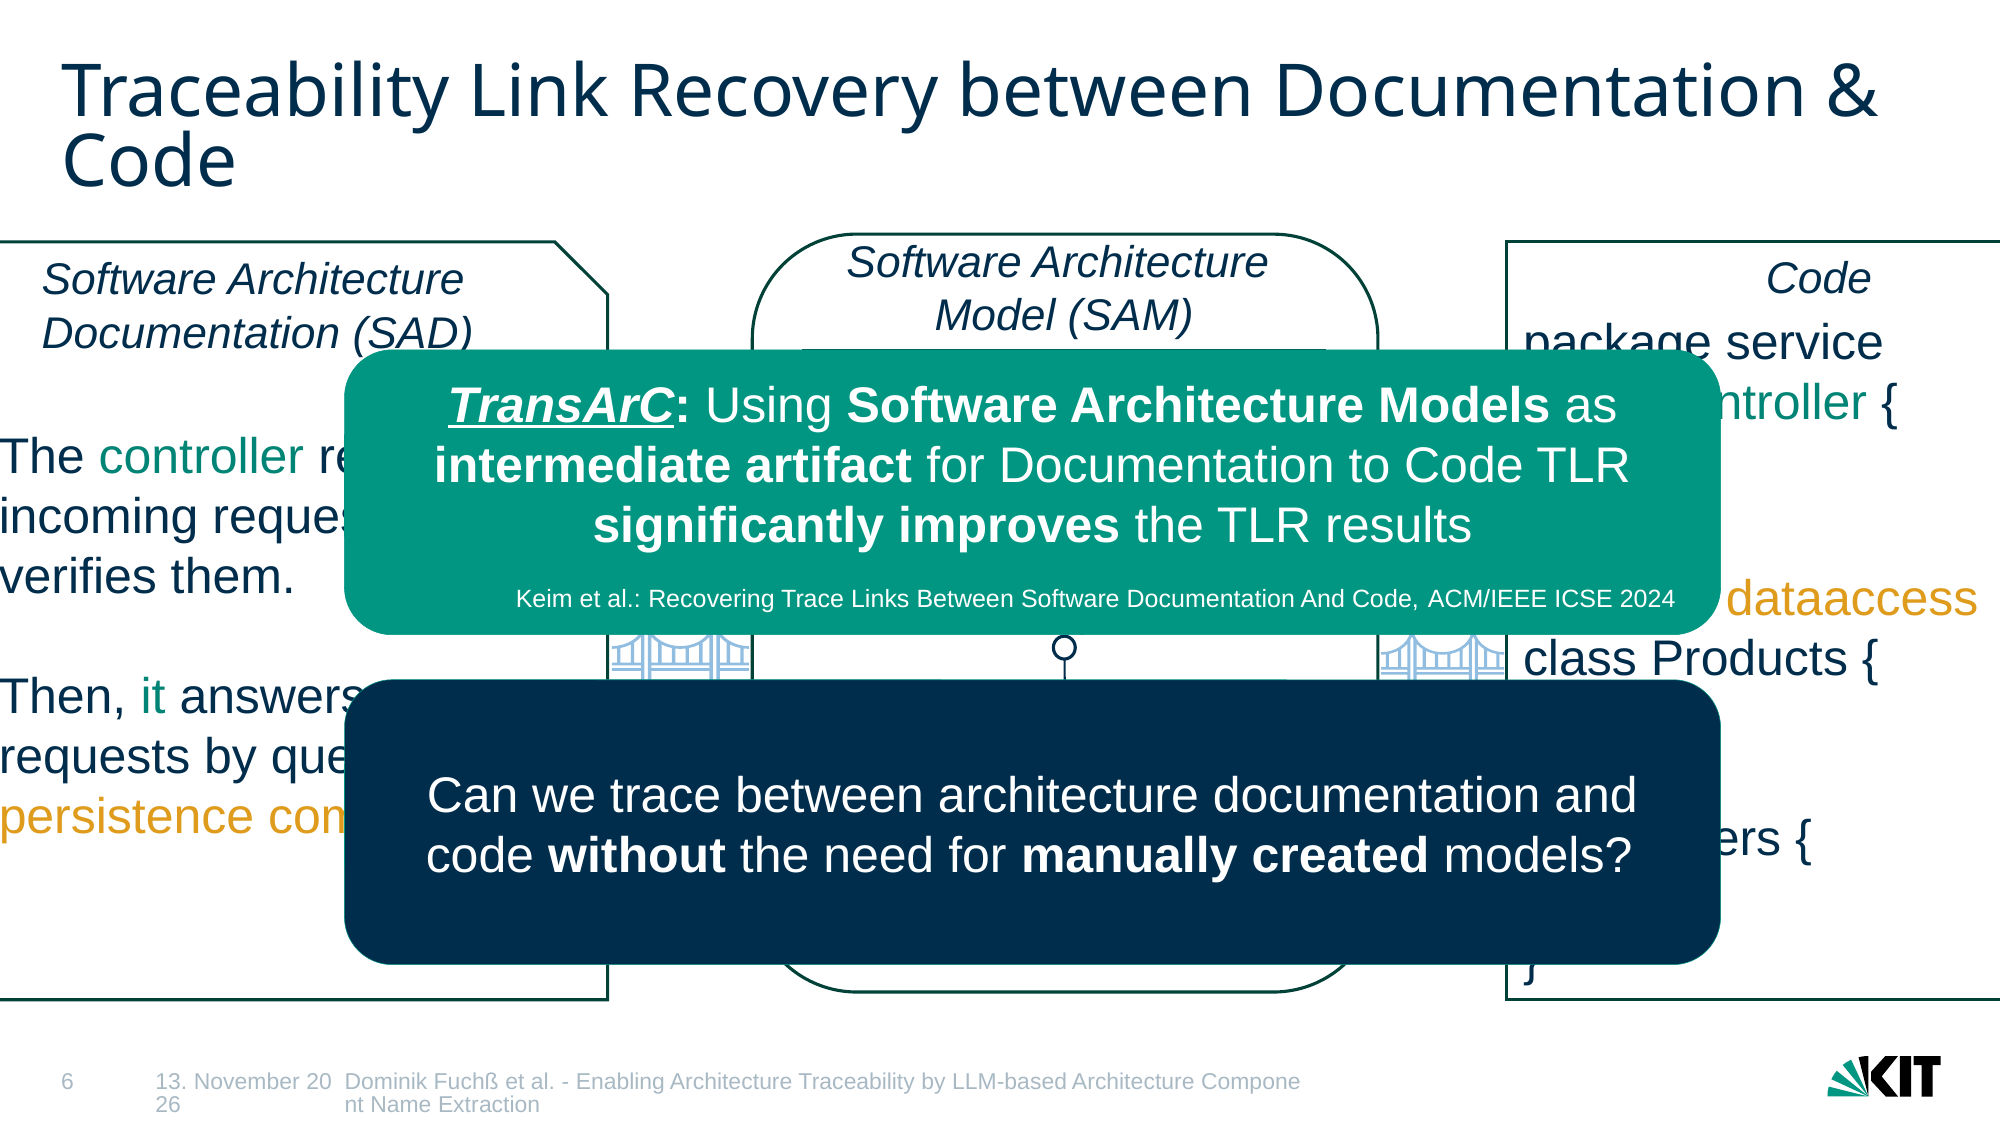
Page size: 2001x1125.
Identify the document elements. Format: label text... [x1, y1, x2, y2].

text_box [751, 225, 1379, 993]
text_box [0, 241, 609, 1001]
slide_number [156, 1029, 344, 1125]
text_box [1505, 241, 2000, 1062]
text_box TransArC: Using Software Architecture Models as intermediate artifact for Documentation to Code TLR significantly improves the TLR results Keim et al.: Recovering Trace Links Between Software Documentation And Code, ACM/IEEE ICSE 2024 [609, 348, 751, 637]
text_box [1381, 637, 1505, 678]
text_box Can we trace between architecture documentation and code without the need for manually created models? [609, 678, 751, 967]
text_box [611, 637, 645, 678]
text_box [647, 637, 713, 678]
text_box TransArC: Using Software Architecture Models as intermediate artifact for Documentation to Code TLR significantly improves the TLR results Keim et al.: Recovering Trace Links Between Software Documentation And Code, ACM/IEEE ICSE 2024 [1379, 348, 1505, 637]
slide_number 6 [60, 1029, 156, 1125]
text_box Can we trace between architecture documentation and code without the need for manually created models? [1379, 678, 1505, 967]
text_box [716, 637, 749, 678]
title Traceability Link Recovery between Documentation & Code [60, 60, 1940, 226]
footer Dominik Fuchß et al. - Enabling Architecture Traceability by LLM-based Architecture Component Name Extraction [344, 1029, 1302, 1125]
